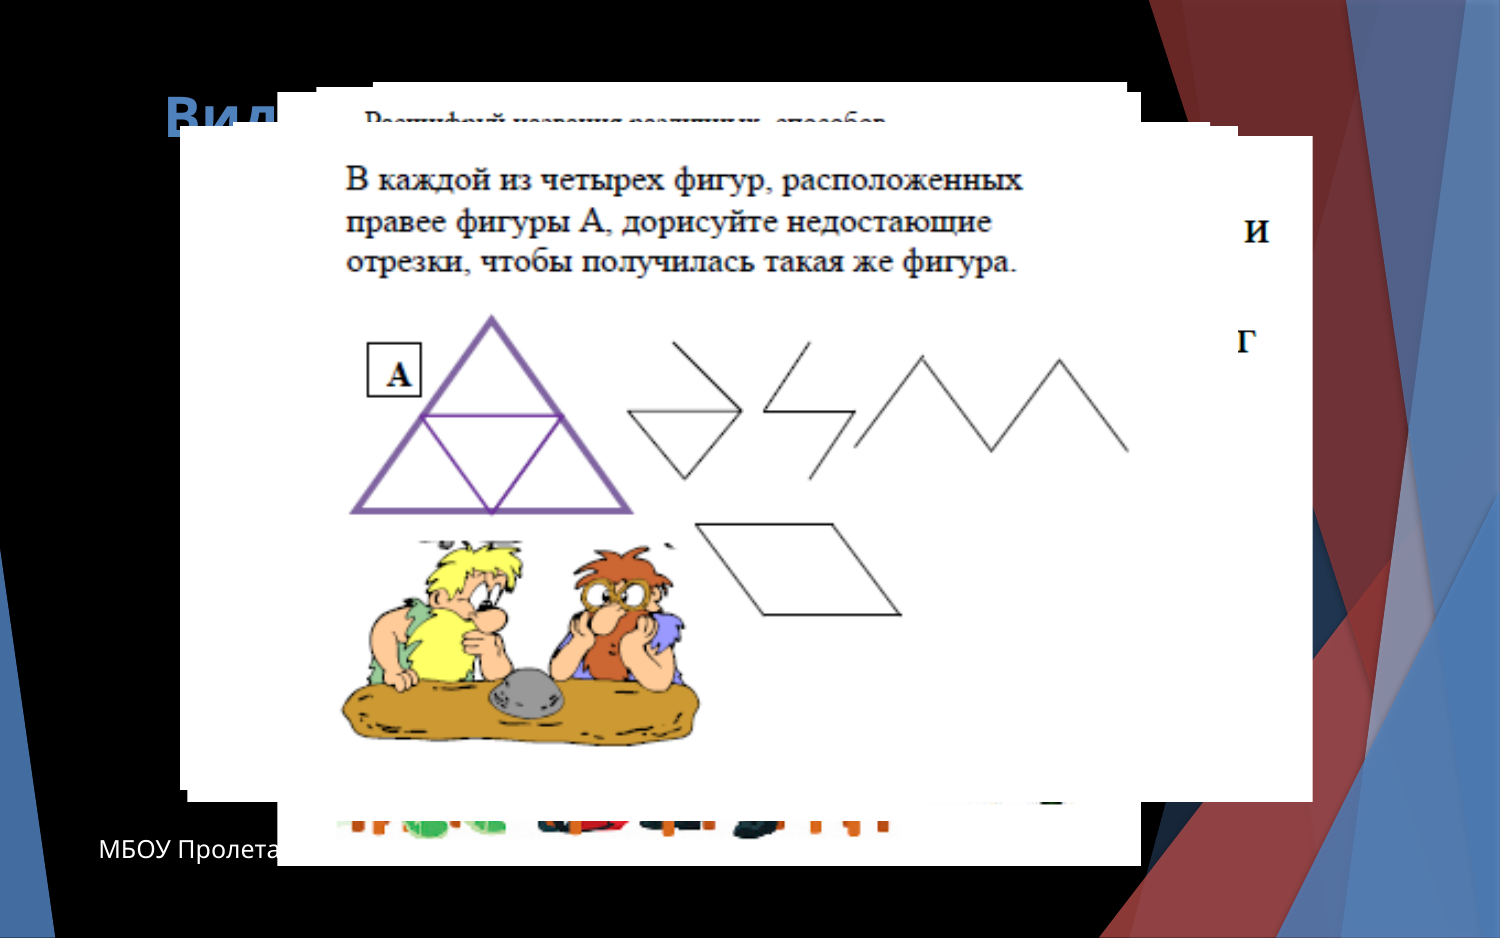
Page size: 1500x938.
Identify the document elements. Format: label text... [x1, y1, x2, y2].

picture [179, 81, 1314, 866]
text_box Виды заданий [149, 73, 612, 156]
footer МБОУ Пролетарская СОШ №5 [83, 825, 859, 876]
